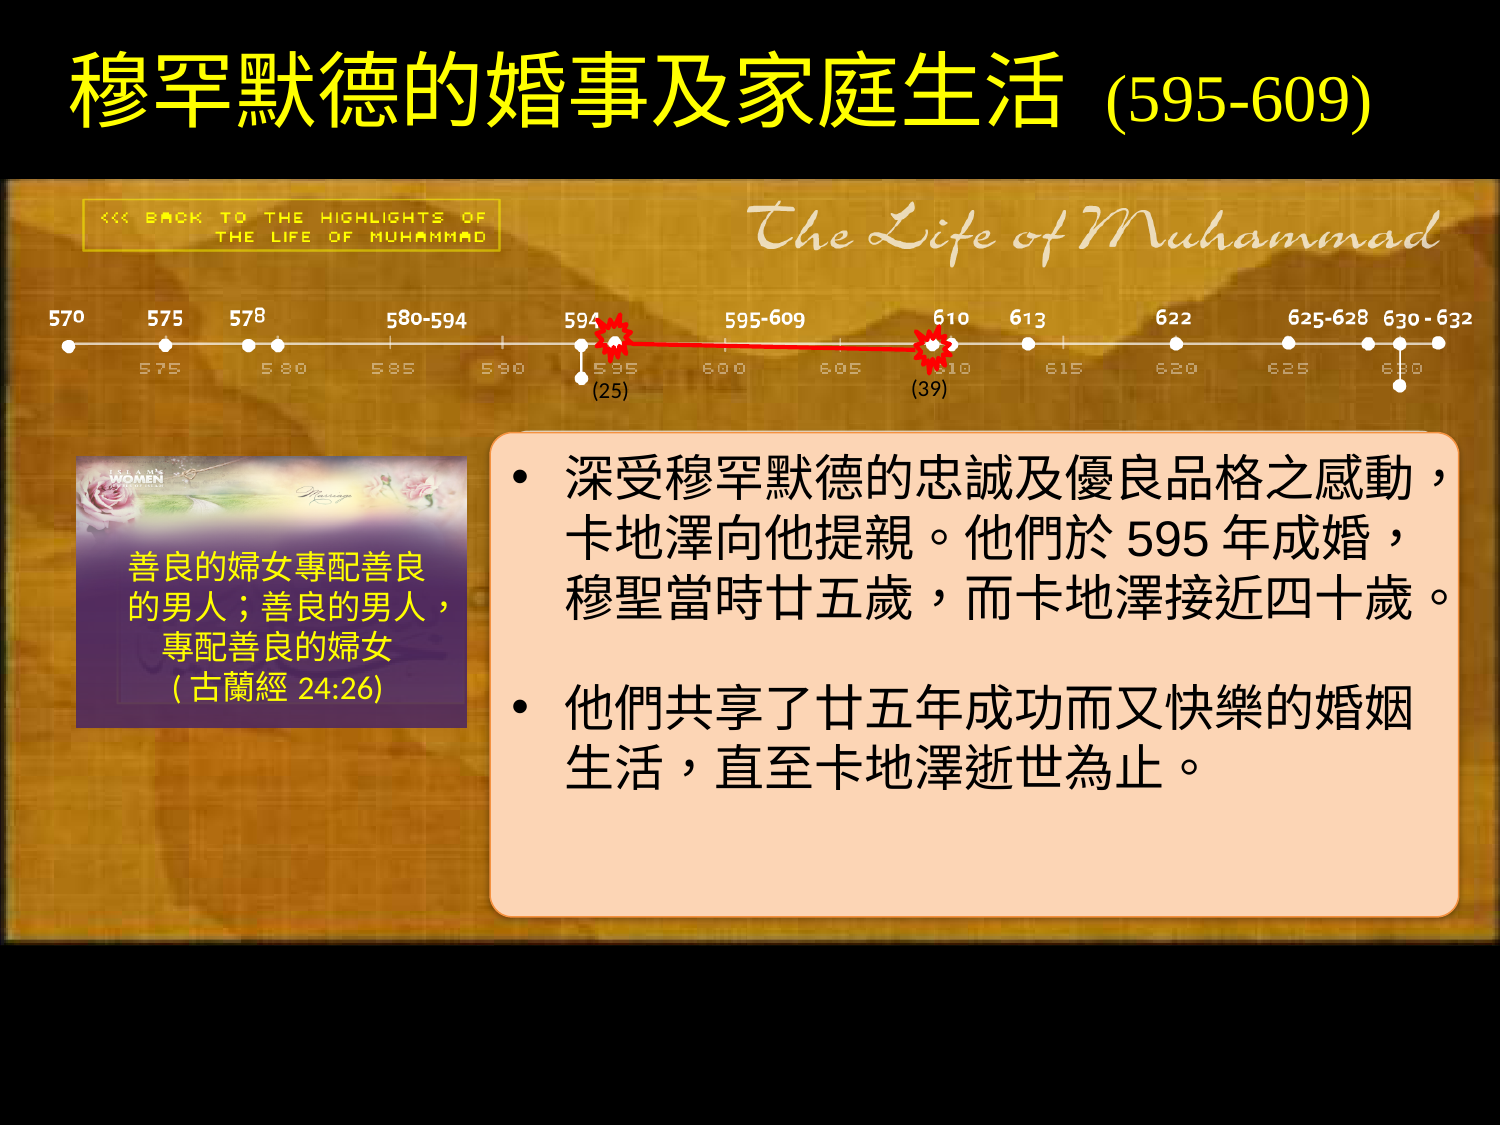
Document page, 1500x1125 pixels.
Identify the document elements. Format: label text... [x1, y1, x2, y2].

text_box 穆罕默德的婚事及家庭生活 (595-609) [53, 30, 1459, 146]
picture [0, 179, 1500, 946]
